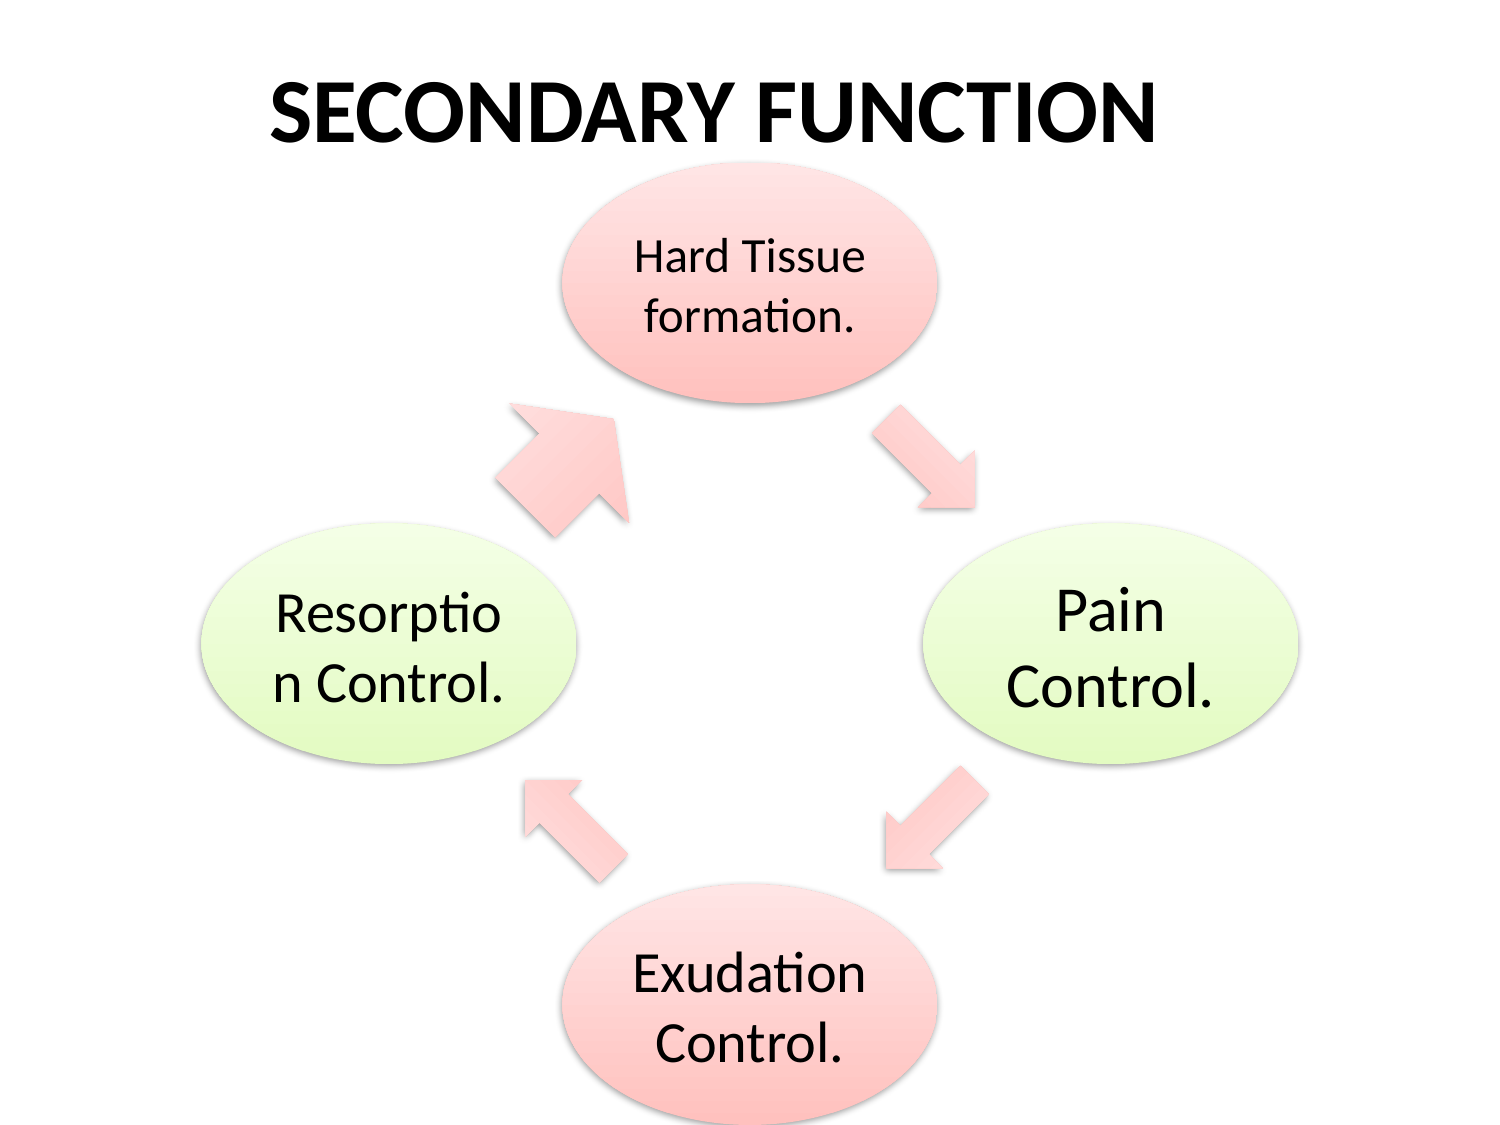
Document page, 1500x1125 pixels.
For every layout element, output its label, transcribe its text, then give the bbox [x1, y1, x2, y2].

title SECONDARY FUNCTION [24, 37, 1425, 160]
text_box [0, 162, 1500, 1125]
